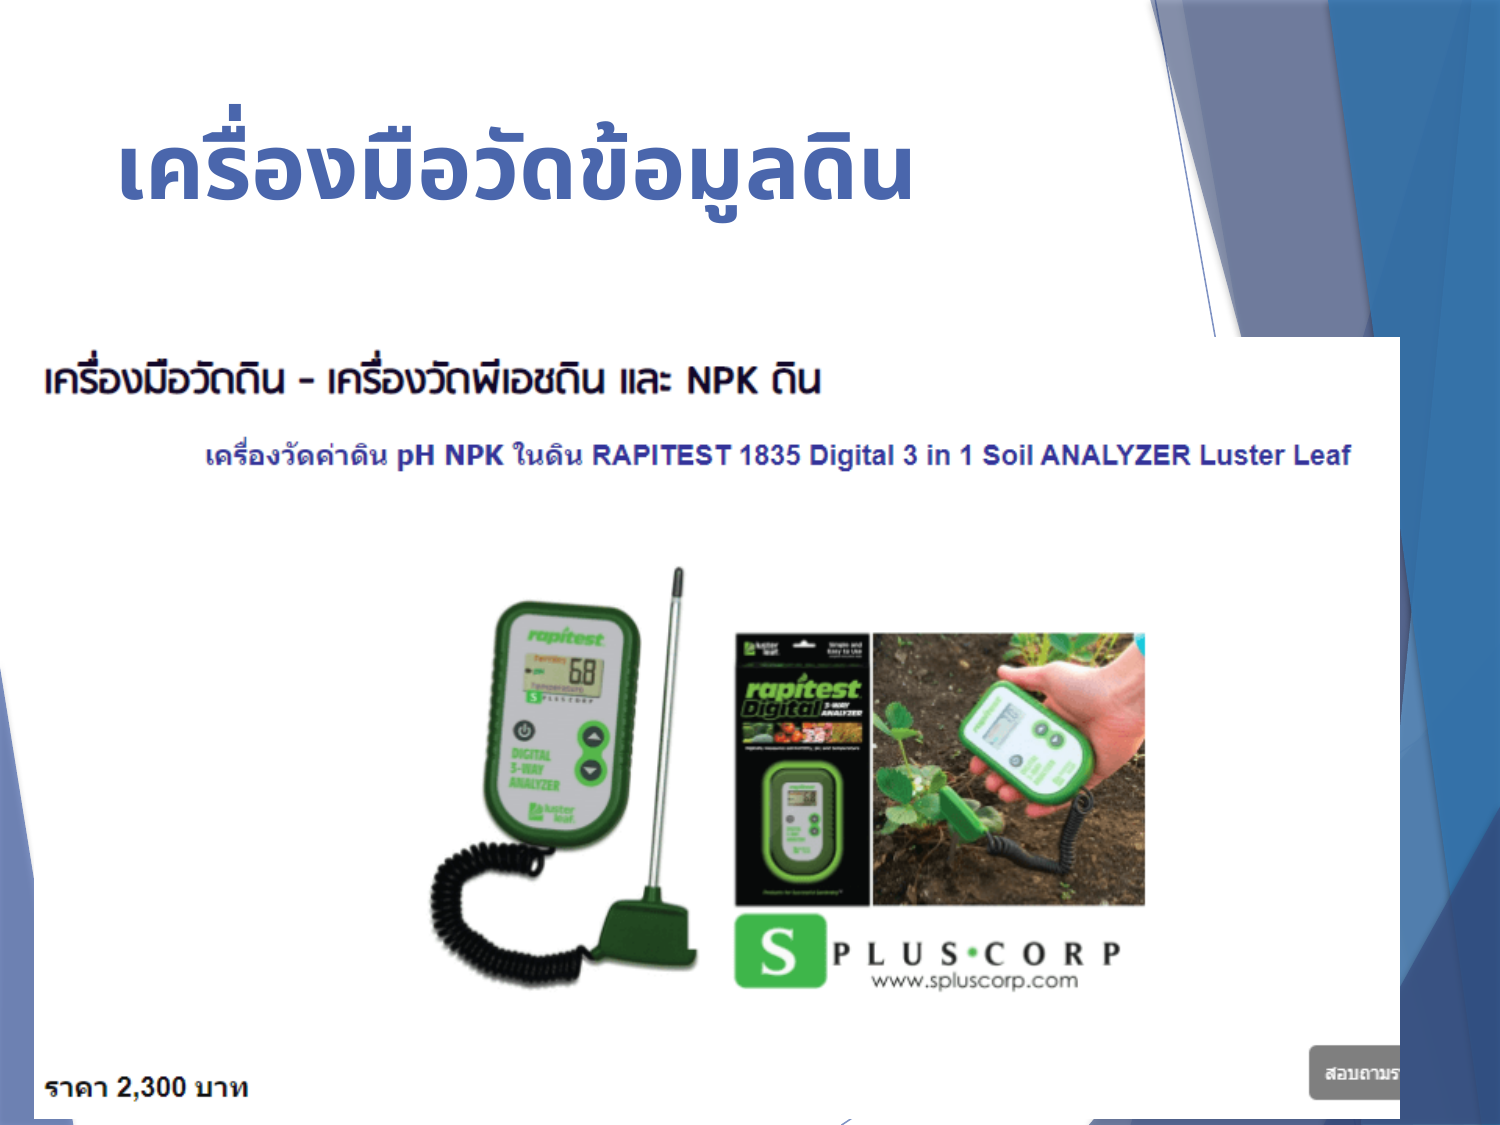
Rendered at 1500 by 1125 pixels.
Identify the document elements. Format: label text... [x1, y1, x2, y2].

picture [33, 336, 1401, 1120]
title เครื่องมือวัดข้อมูลดิน [99, 99, 1142, 317]
